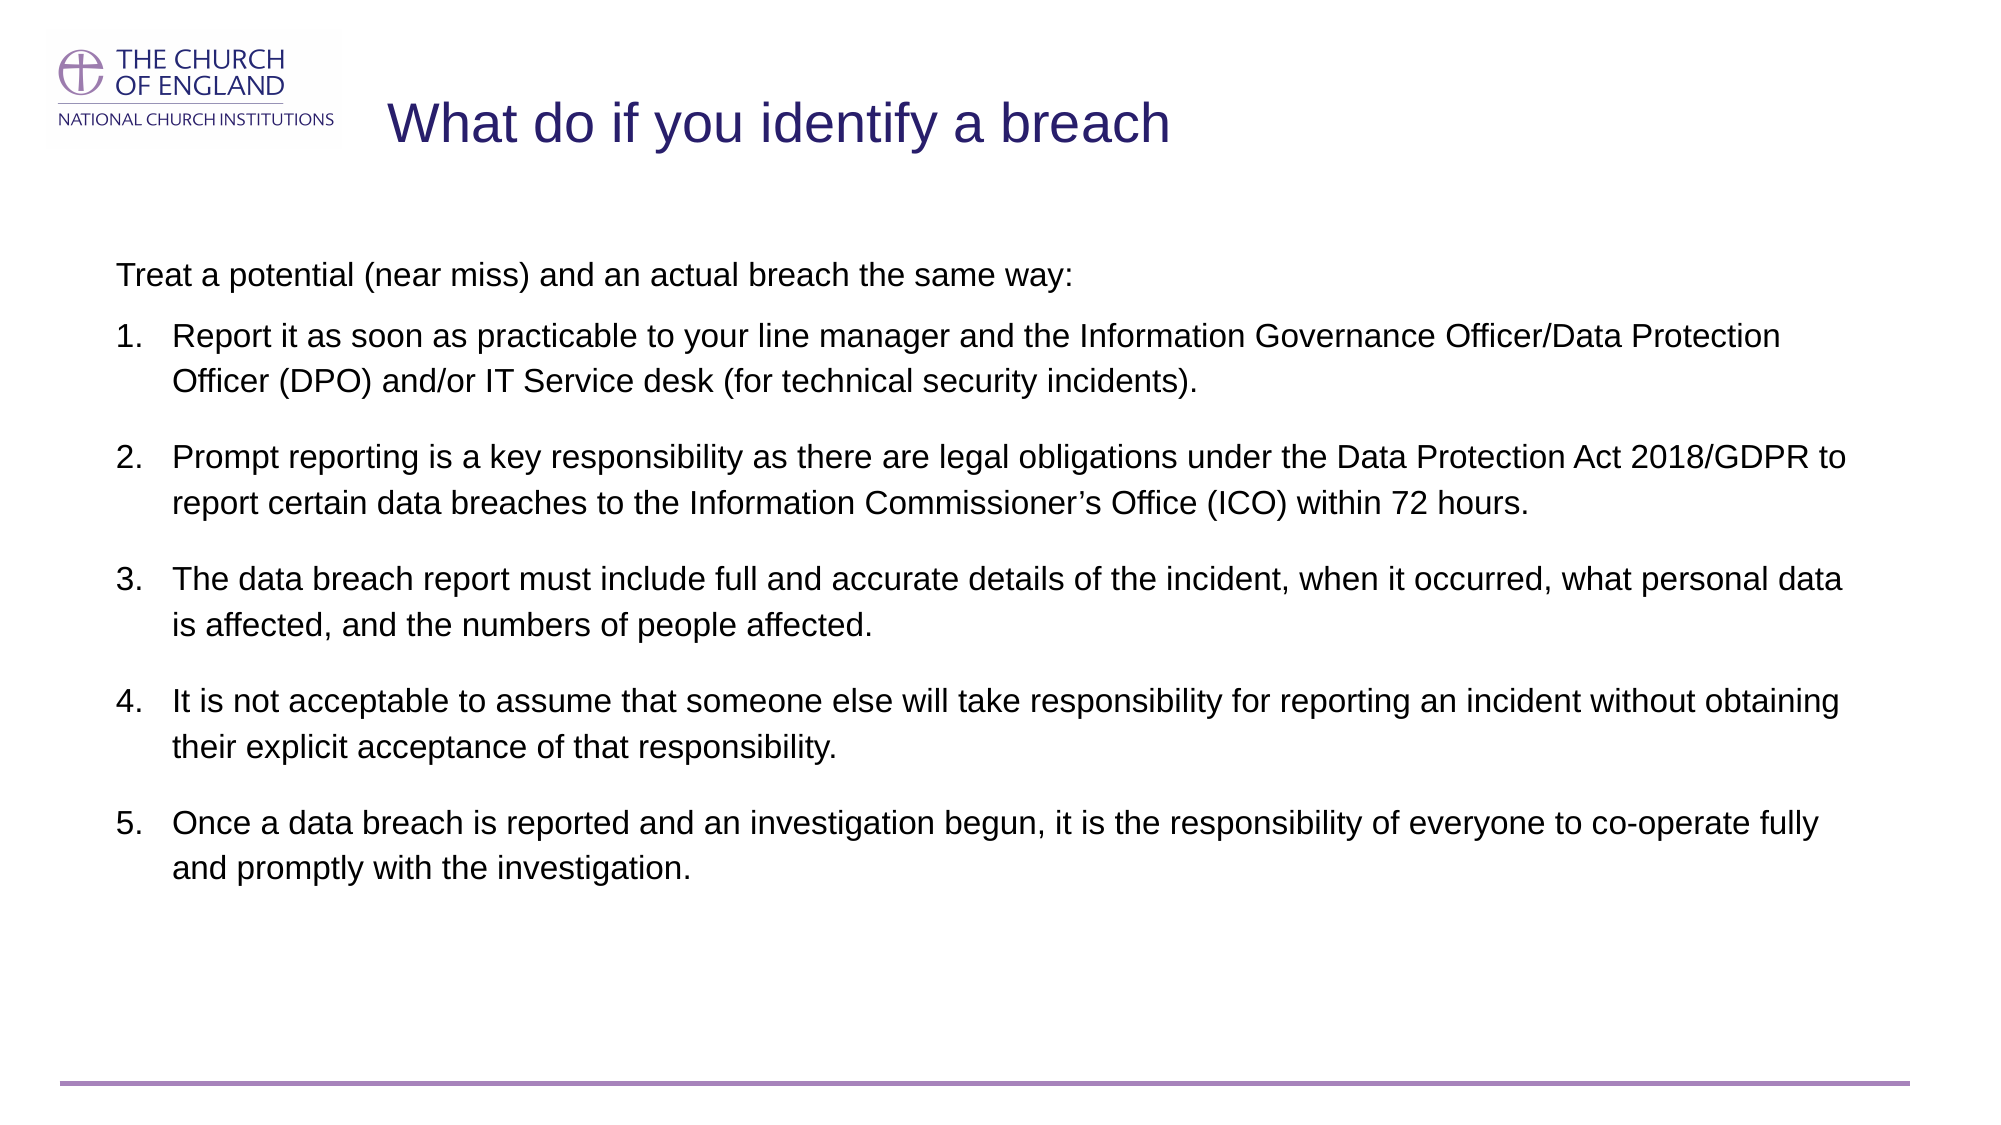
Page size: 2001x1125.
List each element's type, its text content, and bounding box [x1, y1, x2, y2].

picture [46, 29, 342, 149]
title What do if you identify a breach [372, 85, 1780, 212]
text_box Treat a potential (near miss) and an actual breach the same way: Report it as soon as practicable to your line manager and the Information Governance Officer/Data Protection Officer (DPO) and/or IT Service desk (for technical security incidents). Prompt reporting is a key responsibility as there are legal obligations under the Data Protection Act 2018/GDPR to report certain data breaches to the Information Commissioner’s Office (ICO) within 72 hours. The data breach report must include full and accurate details of the incident, when it occurred, what personal data is affected, and the numbers of people affected. It is not acceptable to assume that someone else will take responsibility for reporting an incident without obtaining their explicit acceptance of that responsibility. Once a data breach is reported and an investigation begun, it is the responsibility of everyone to co-operate fully and promptly with the investigation. [101, 245, 1869, 955]
